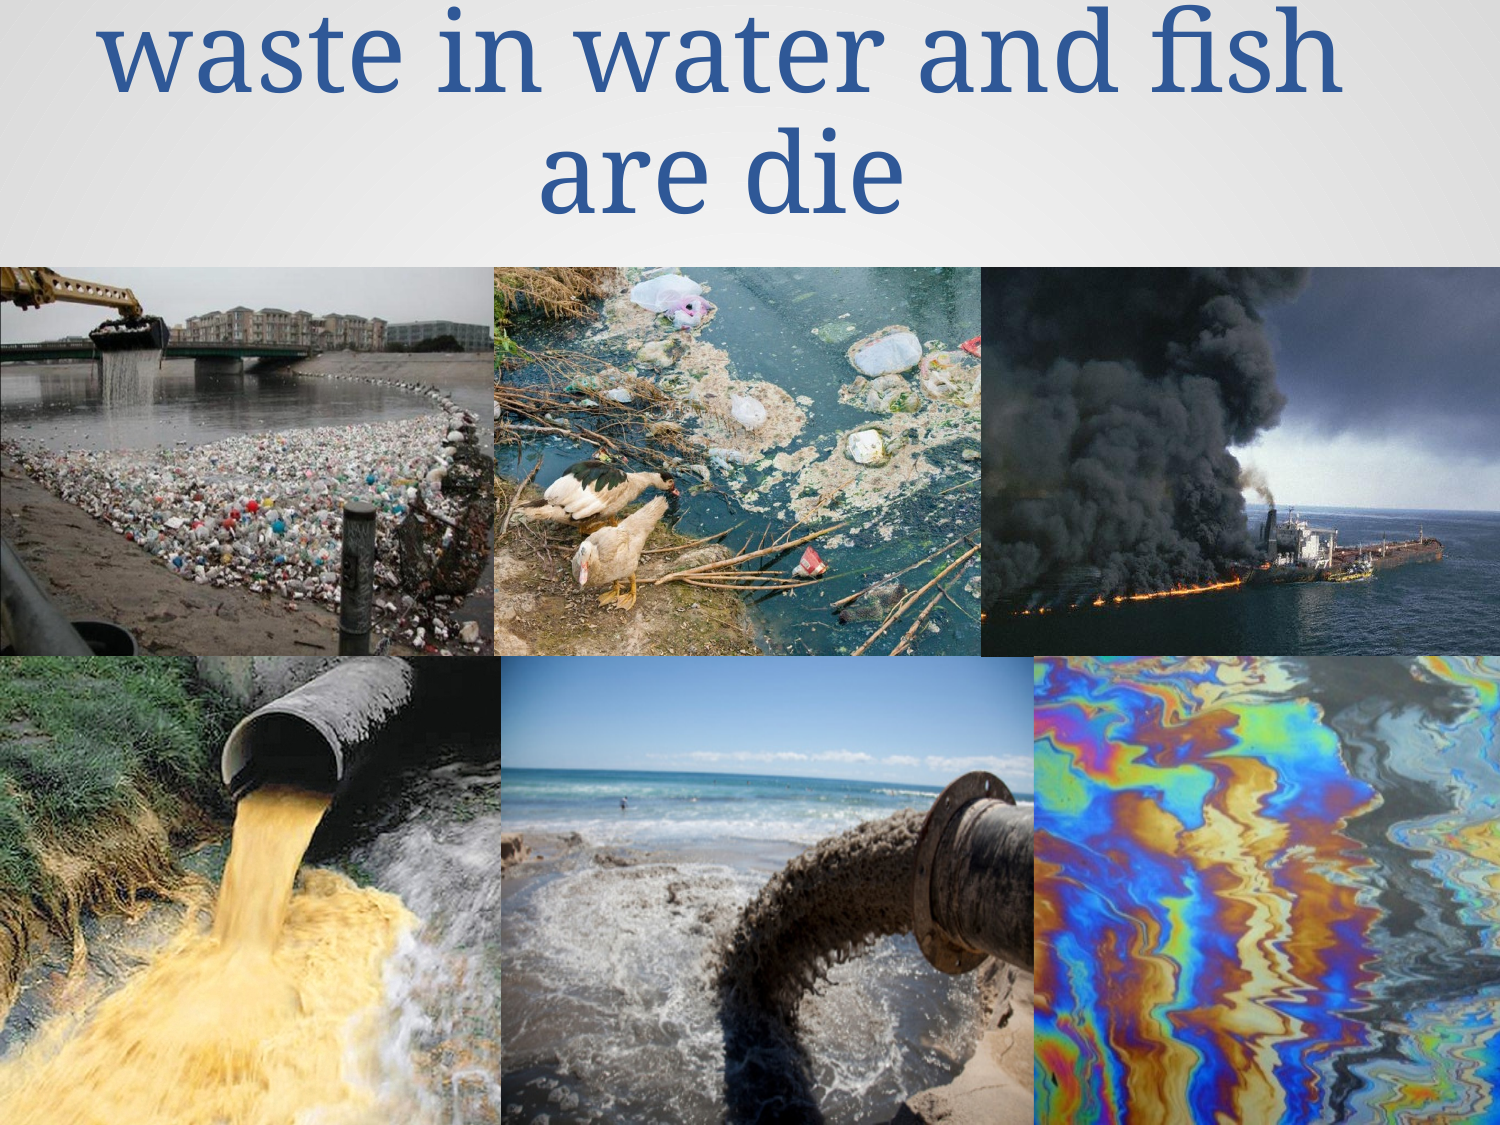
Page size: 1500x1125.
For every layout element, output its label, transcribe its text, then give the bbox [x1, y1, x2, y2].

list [501, 270, 973, 646]
title The factory released waste in water and fish are die [46, 46, 1397, 244]
picture [0, 267, 1500, 1125]
